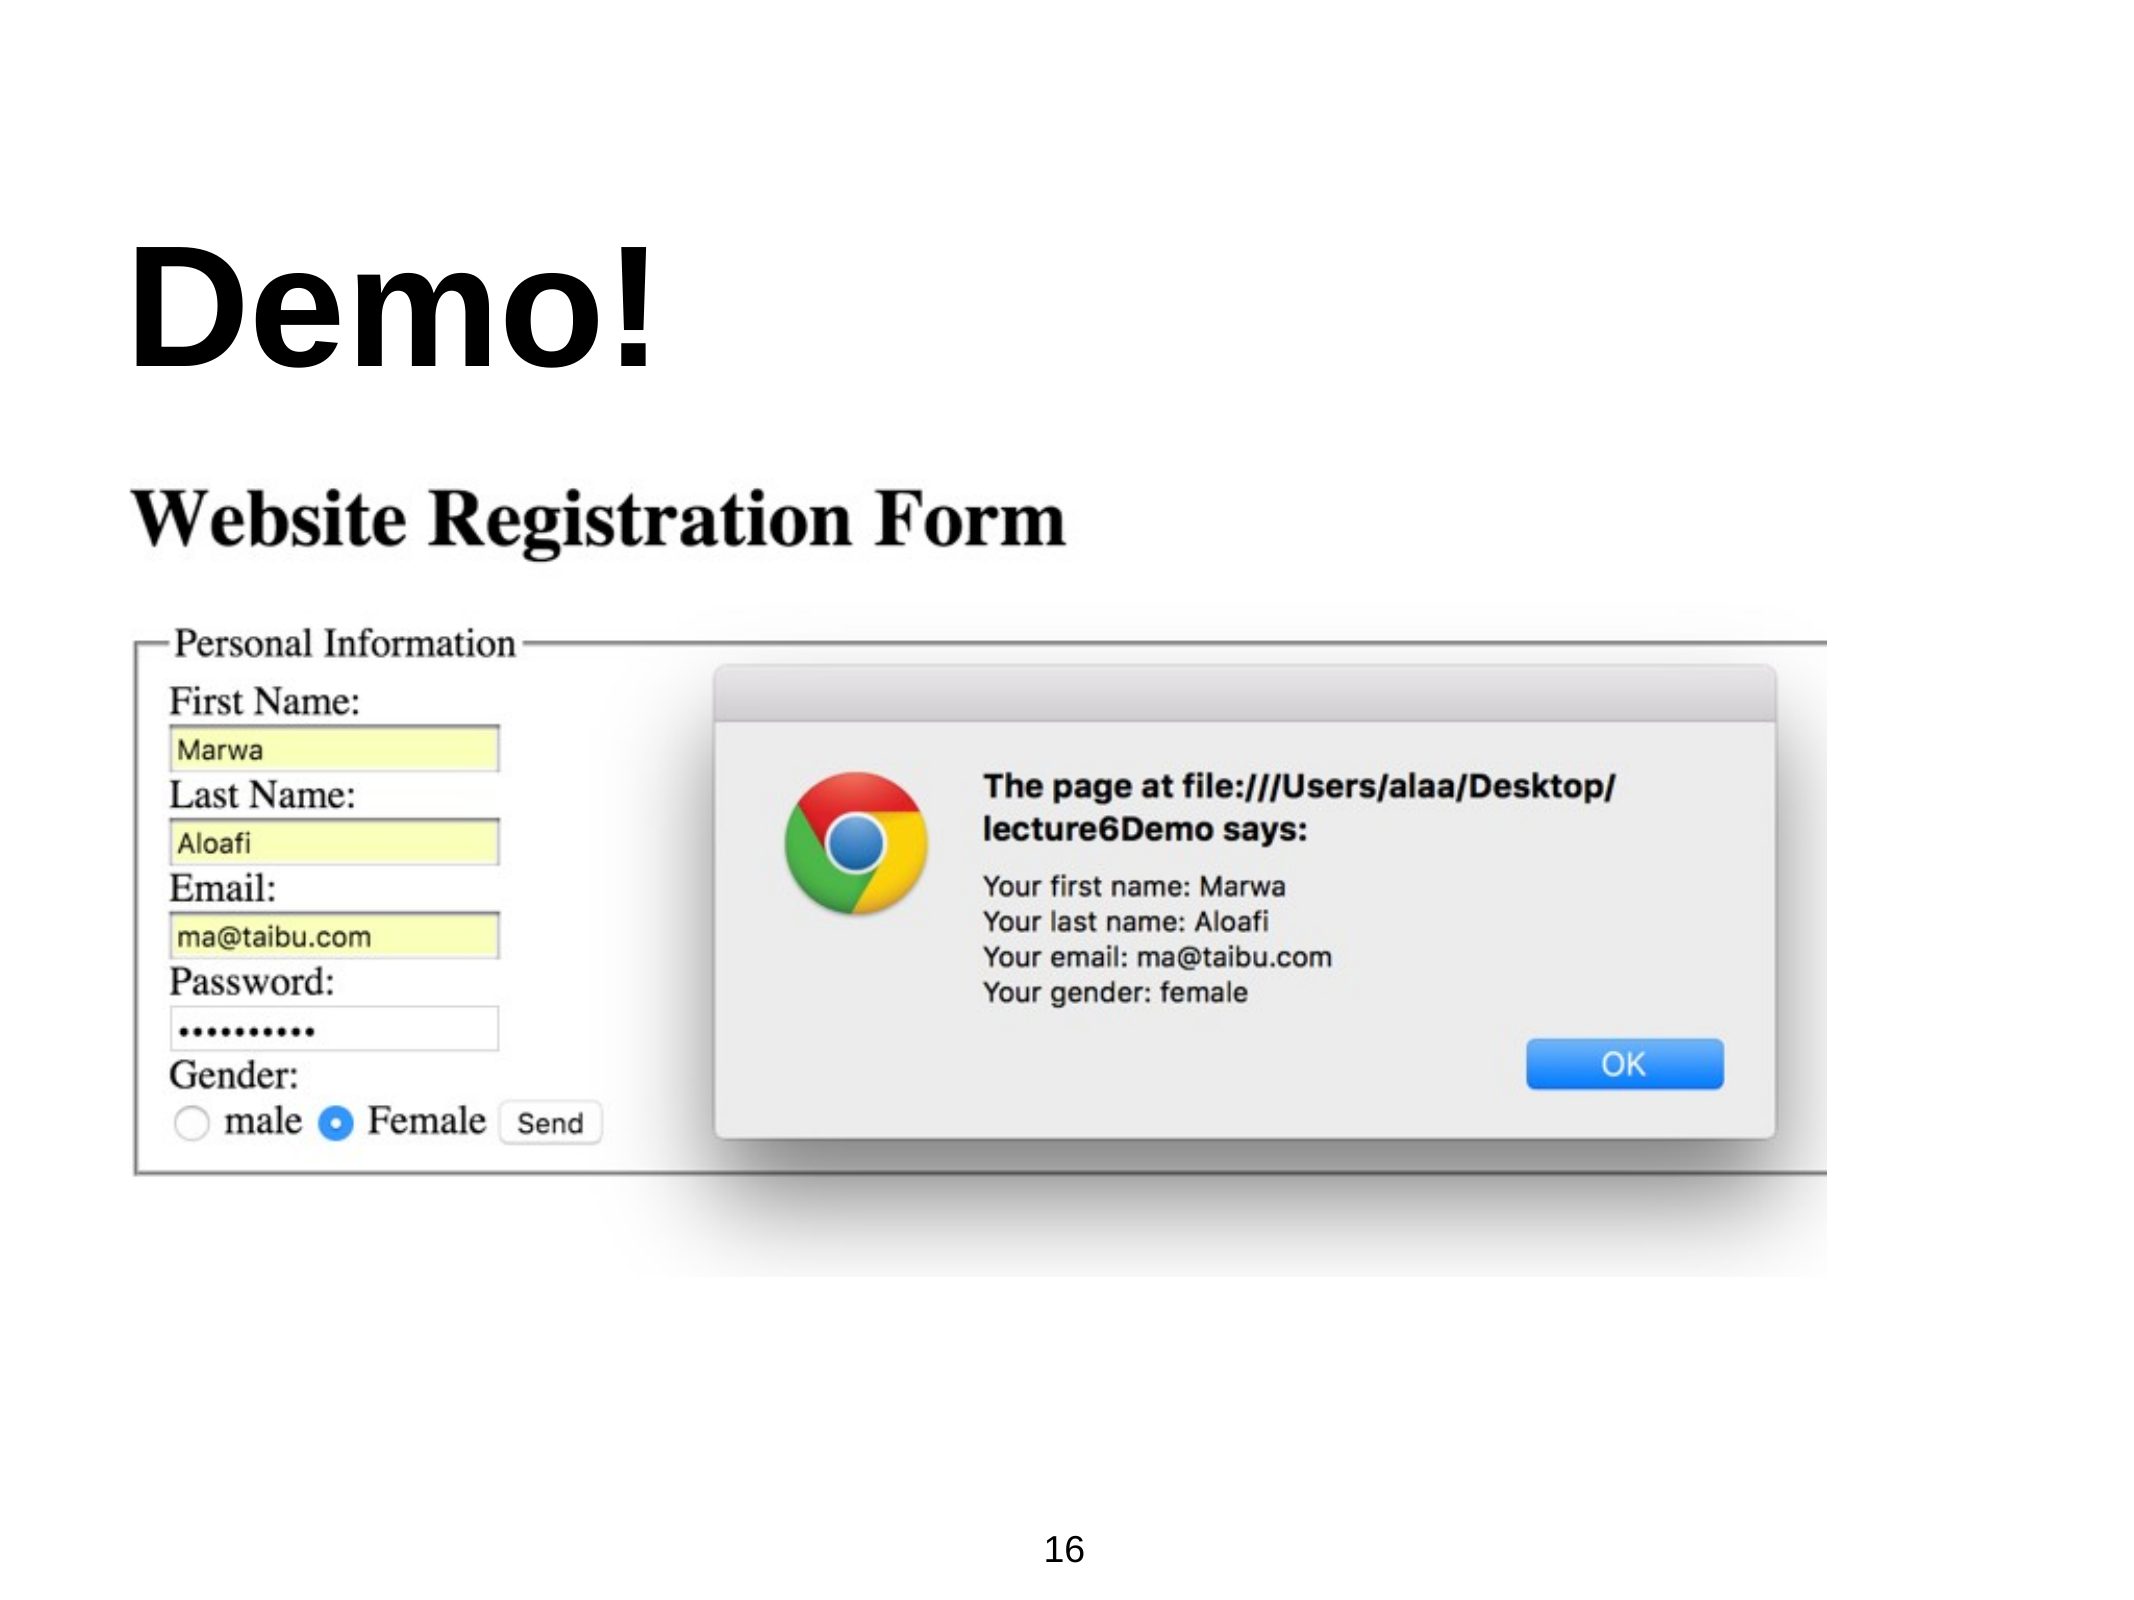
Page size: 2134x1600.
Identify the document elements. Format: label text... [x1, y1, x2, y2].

slide_number 16 [1039, 1531, 1090, 1600]
title Demo! [122, 193, 666, 461]
text_box [129, 462, 1827, 1278]
